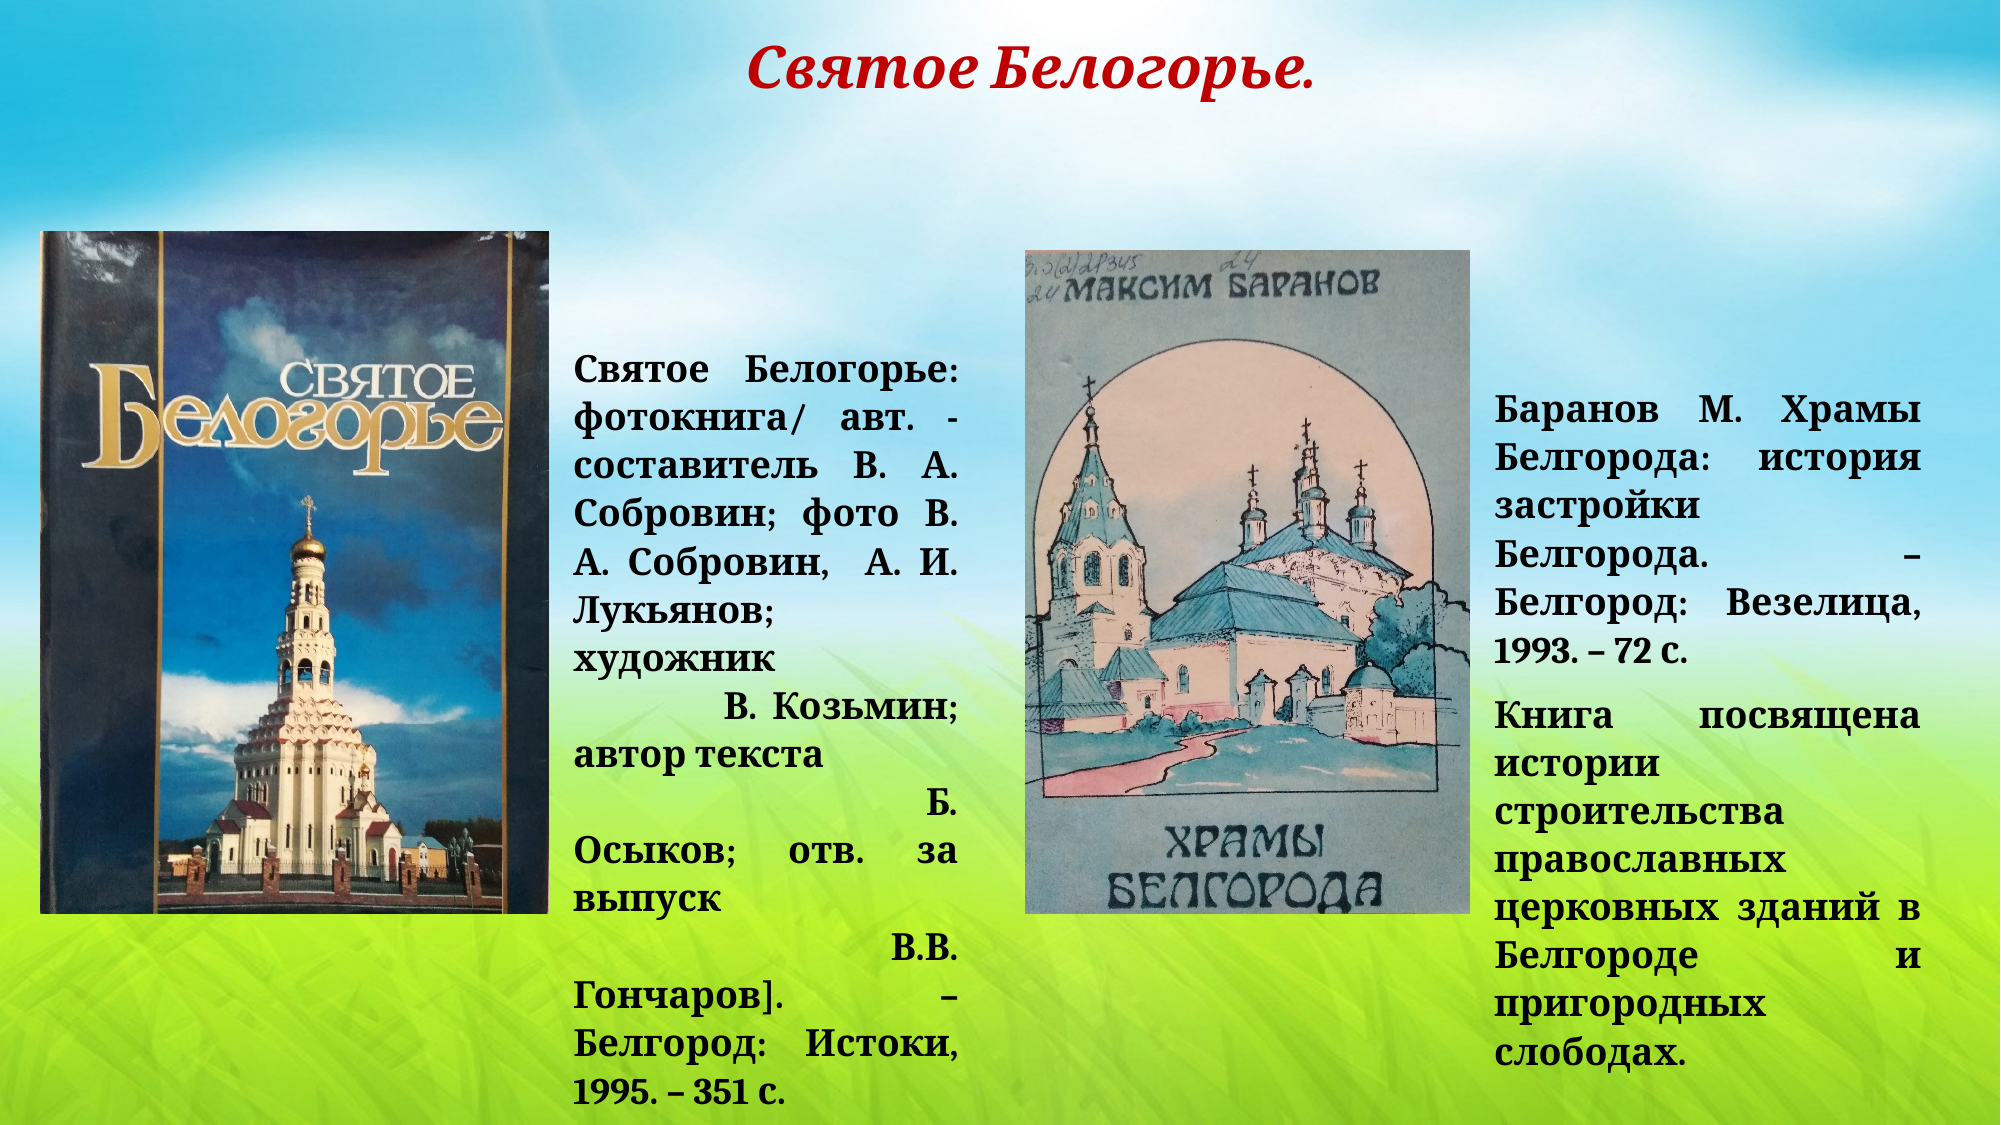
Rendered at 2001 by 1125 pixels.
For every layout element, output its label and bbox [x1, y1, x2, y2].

picture [40, 231, 549, 914]
list [0, 0, 2000, 1125]
picture [1025, 250, 1470, 914]
